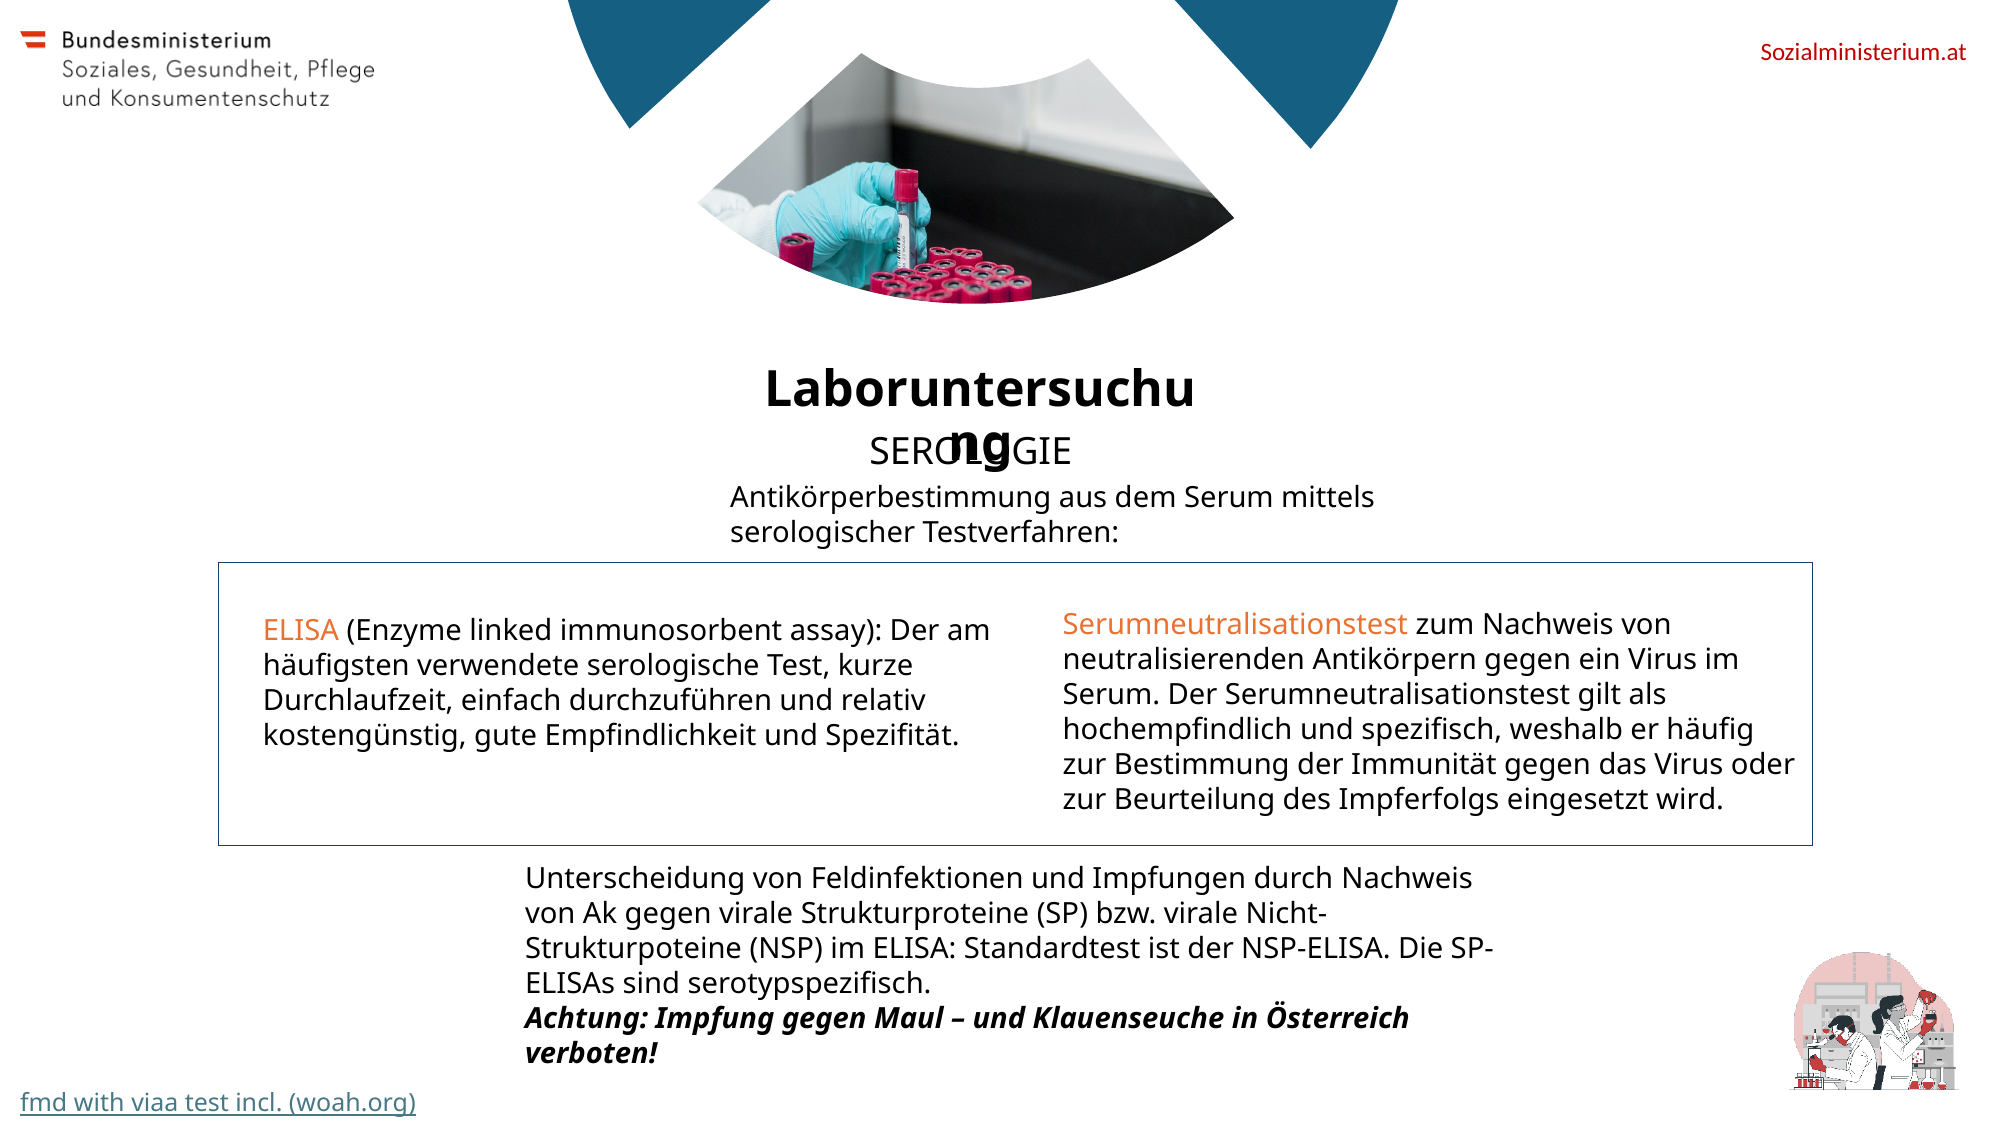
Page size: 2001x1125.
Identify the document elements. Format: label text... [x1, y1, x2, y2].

text_box Antikörperbestimmung aus dem Serum mittels serologischer Testverfahren: [715, 470, 1481, 556]
text_box fmd with viaa test incl. (woah.org) [5, 1079, 431, 1125]
text_box ELISA (Enzyme linked immunosorbent assay): Der am häufigsten verwendete serologische Test, kurze Durchlaufzeit, einfach durchzuführen und relativ kostengünstig, gute Empfindlichkeit und Spezifität. [248, 569, 1047, 759]
text_box Unterscheidung von Feldinfektionen und Impfungen durch Nachweis von Ak gegen virale Strukturproteine (SP) bzw. virale Nicht-Strukturpoteine (NSP) im ELISA: Standardtest ist der NSP-ELISA. Die SP-ELISAs sind serotypspezifisch. Achtung: Impfung gegen Maul – und Klauenseuche in Österreich verboten! [510, 852, 1521, 1077]
text_box [218, 562, 1813, 846]
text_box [563, 0, 1412, 310]
subtitle Laboruntersuchung [739, 355, 1222, 431]
picture [1785, 938, 1960, 1113]
picture [16, 27, 378, 111]
text_box Serumneutralisationstest zum Nachweis von neutralisierenden Antikörpern gegen ein Virus im Serum. Der Serumneutralisationstest gilt als hochempfindlich und spezifisch, weshalb er häufig zur Bestimmung der Immunität gegen das Virus oder zur Beurteilung des Impferfolgs eingesetzt wird. [1047, 562, 1813, 823]
text_box Sozialministerium.at [1745, 27, 2000, 73]
text_box SEROLOGIE [854, 419, 1112, 470]
